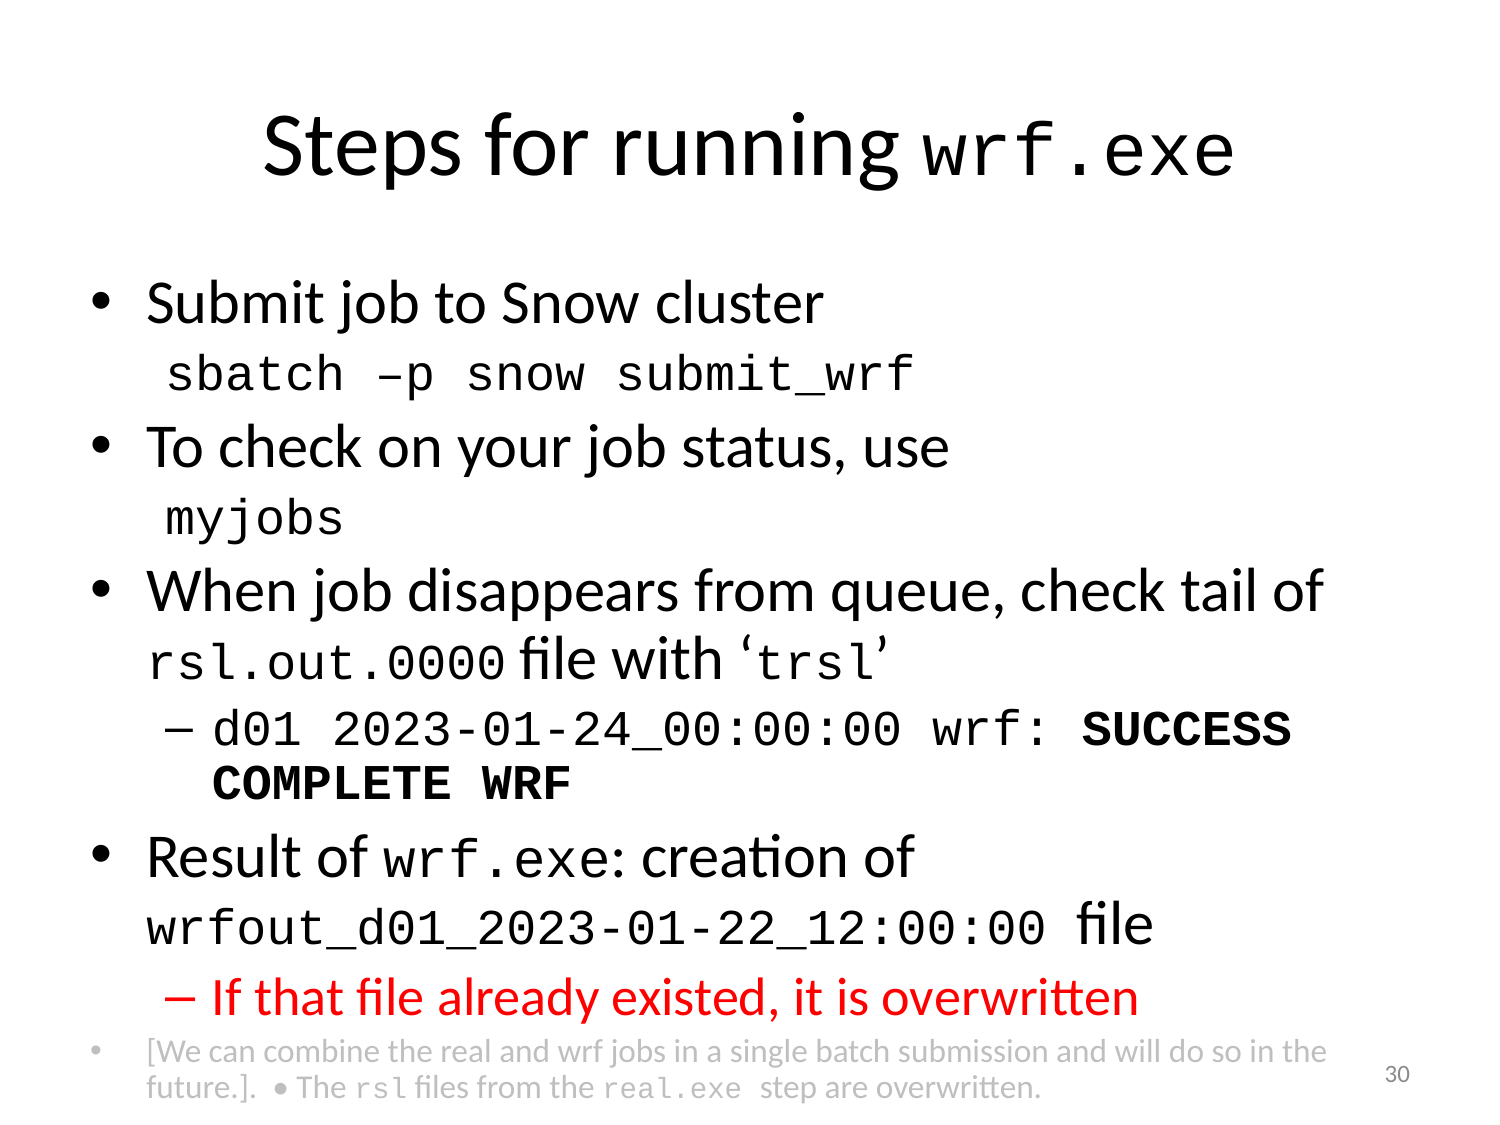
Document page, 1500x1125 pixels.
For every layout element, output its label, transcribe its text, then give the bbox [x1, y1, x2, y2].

list Submit job to Snow cluster sbatch –p snow submit_wrf To check on your job status, use myjobs When job disappears from queue, check tail of rsl.out.0000 file with ‘trsl’ d01 2023-01-24_00:00:00 wrf: SUCCESS COMPLETE WRF Result of wrf.exe: creation of wrfout_d01_2023-01-22_12:00:00 file If that file already existed, it is overwritten [We can combine the real and wrf jobs in a single batch submission and will do so in the future.]. • The rsl files from the real.exe step are overwritten. [75, 262, 1425, 1005]
title Steps for running wrf.exe [75, 45, 1425, 233]
slide_number 30 [1074, 1042, 1425, 1103]
